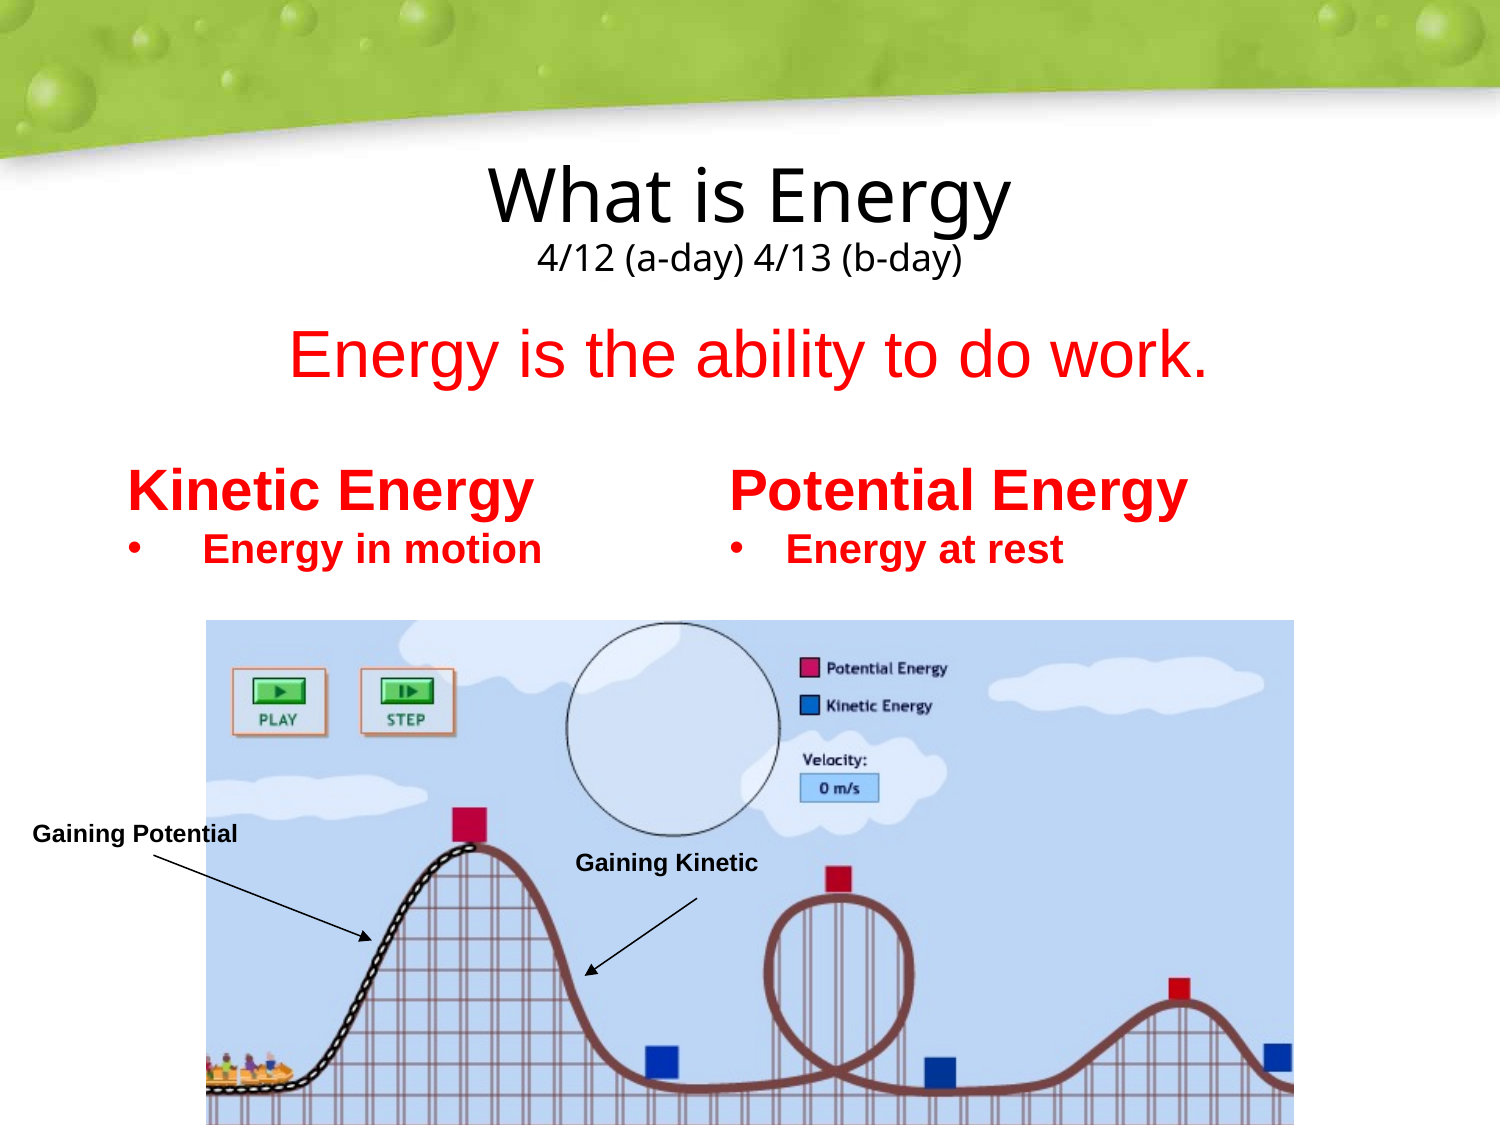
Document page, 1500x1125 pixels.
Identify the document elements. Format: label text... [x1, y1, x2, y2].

title What is Energy 4/12 (a-day) 4/13 (b-day) [112, 124, 1388, 308]
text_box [153, 855, 373, 941]
picture [0, 0, 1500, 1125]
list Energy is the ability to do work. [112, 312, 1388, 398]
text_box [584, 897, 698, 977]
text_box Kinetic Energy Energy in motion [112, 444, 714, 580]
text_box Gaining Potential [17, 810, 200, 856]
text_box Potential Energy Energy at rest [714, 444, 1317, 580]
